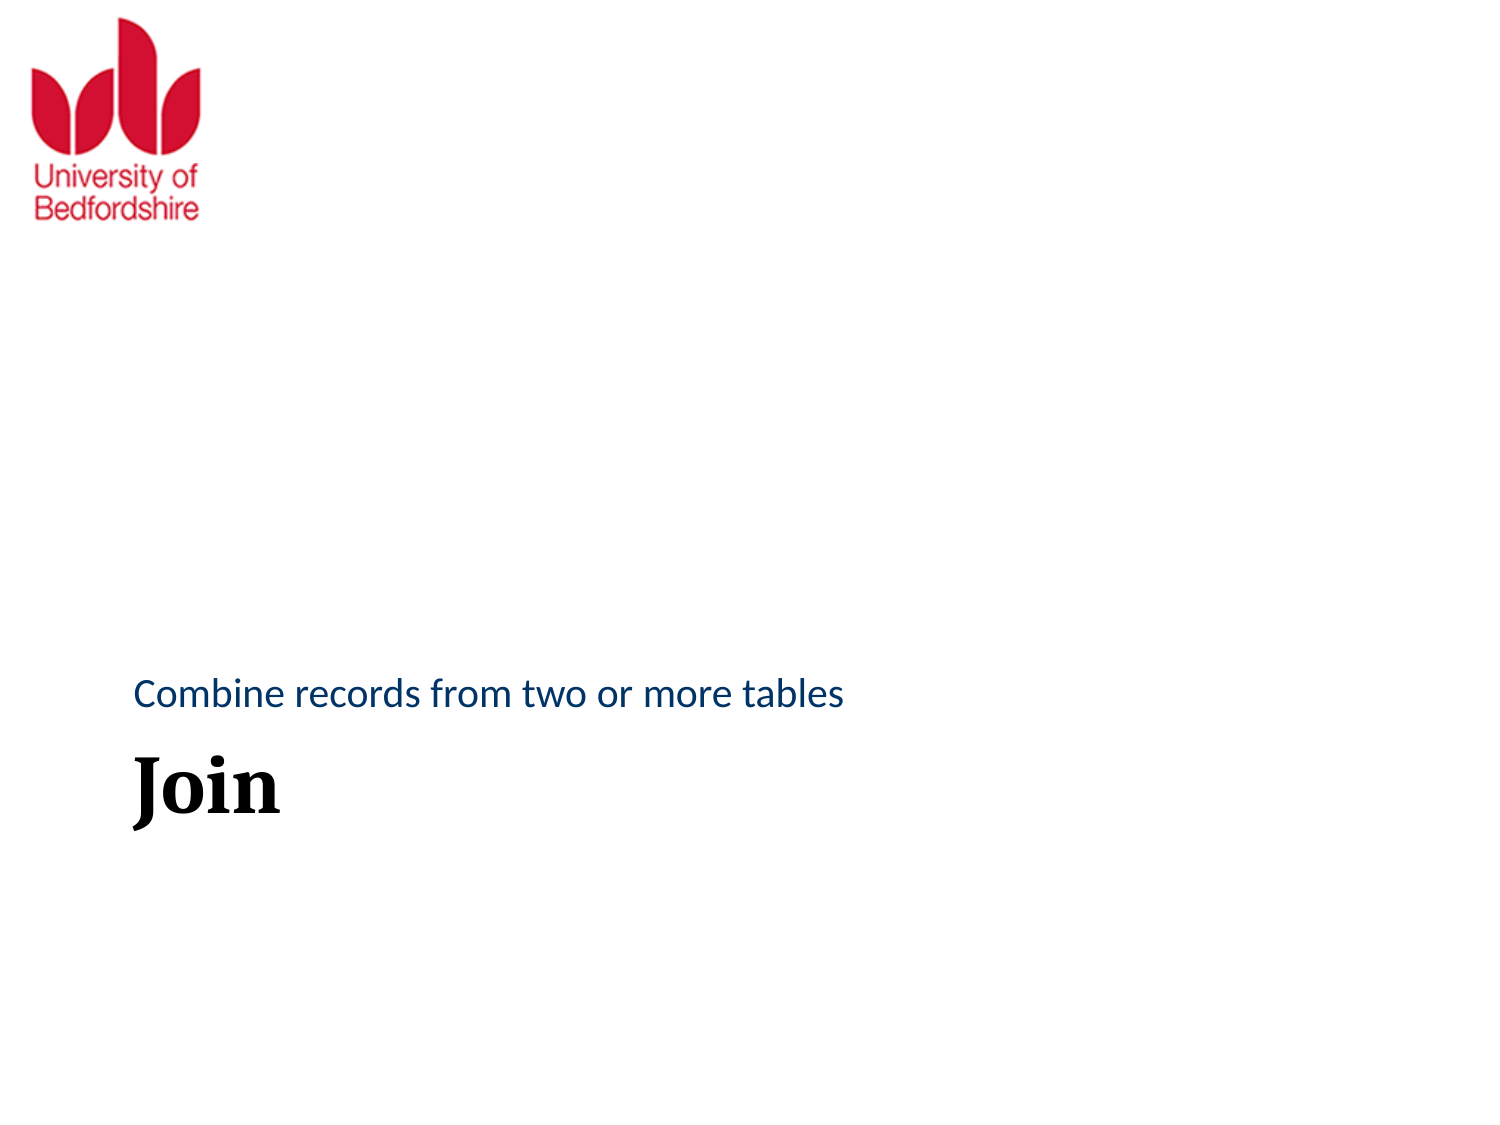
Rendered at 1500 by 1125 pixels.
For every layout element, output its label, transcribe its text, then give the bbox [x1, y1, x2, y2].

title Join [118, 723, 1394, 947]
picture [0, 0, 237, 236]
list Combine records from two or more tables [118, 476, 1394, 723]
